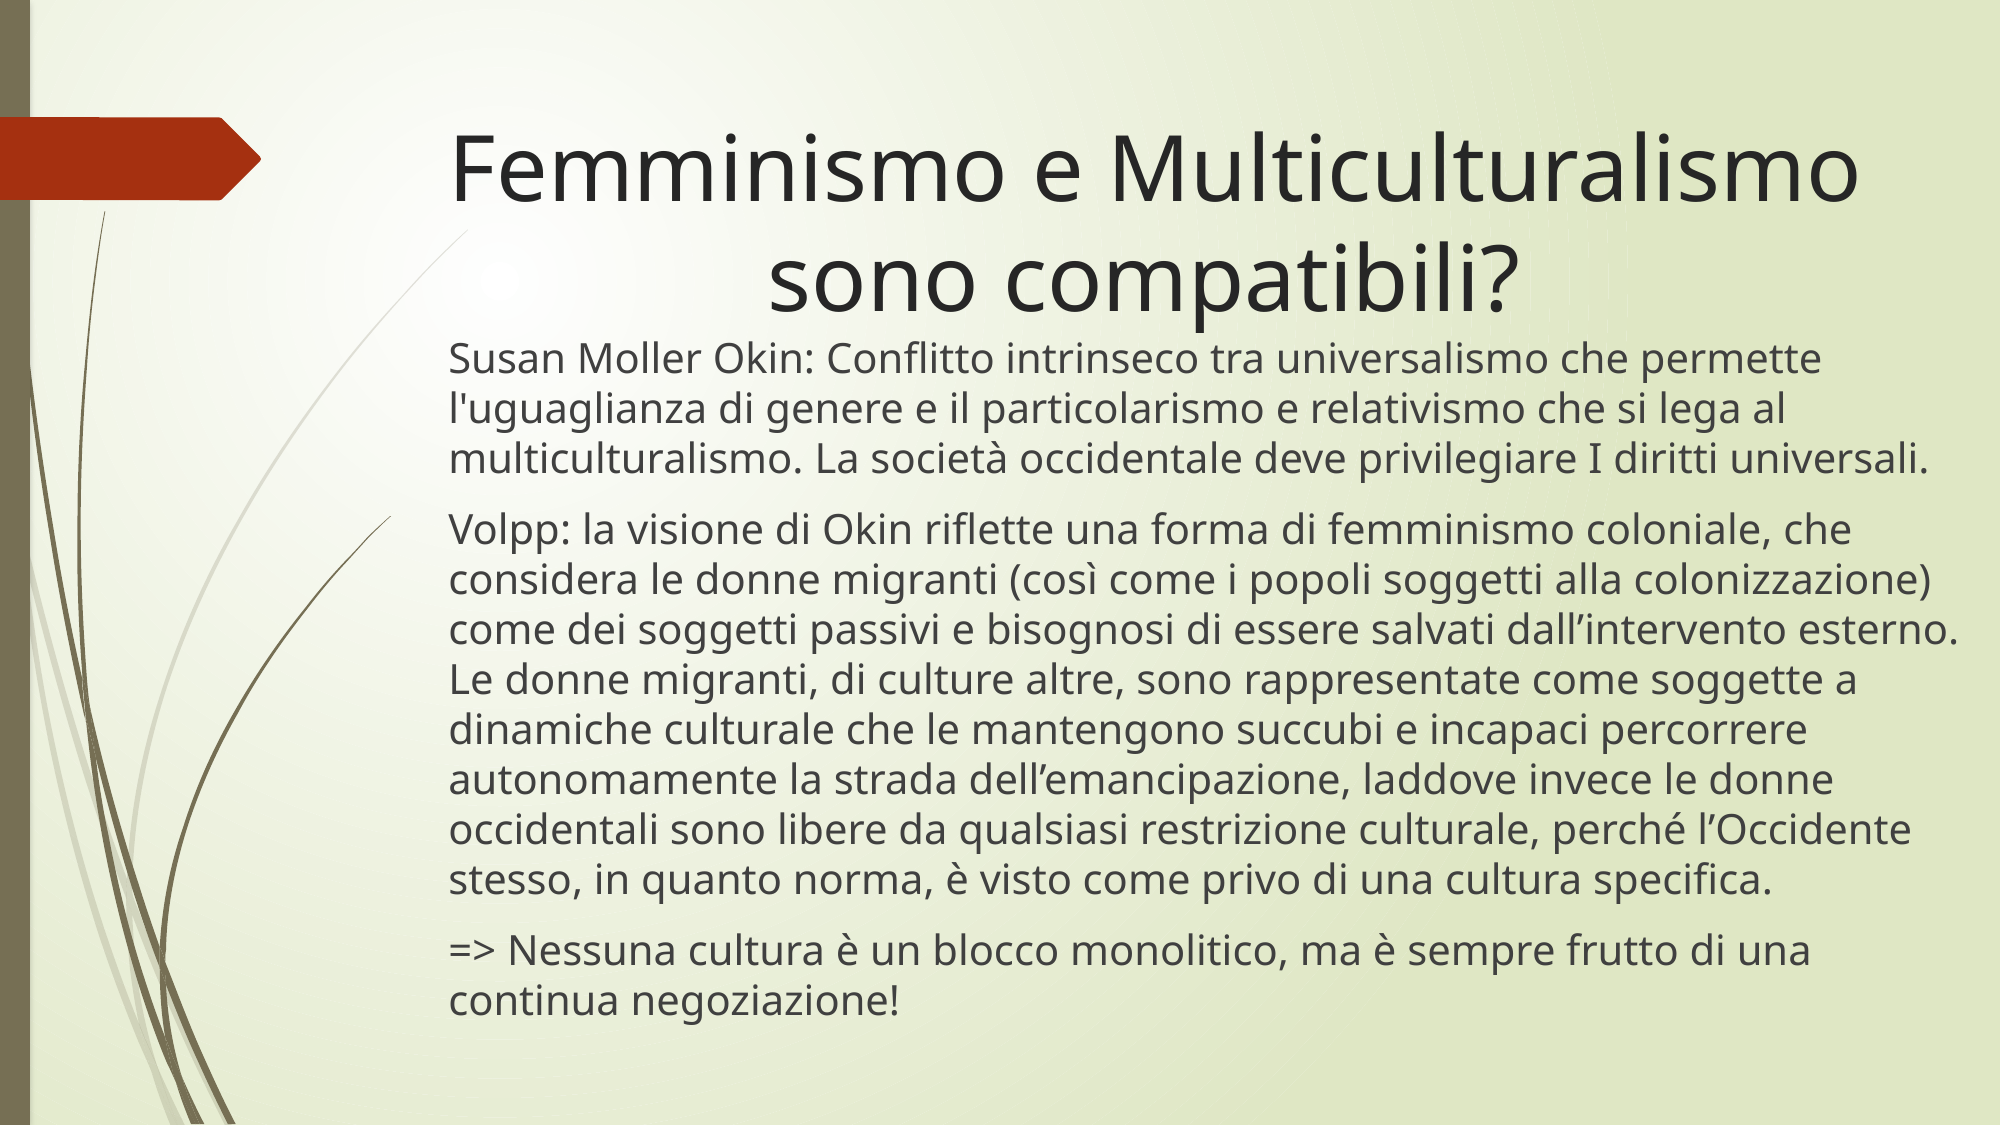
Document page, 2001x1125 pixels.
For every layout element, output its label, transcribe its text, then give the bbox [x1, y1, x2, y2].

title Femminismo e Multiculturalismo sono compatibili? [425, 102, 1888, 313]
list Susan Moller Okin: Conflitto intrinseco tra universalismo che permette l'uguaglianza di genere e il particolarismo e relativismo che si lega al multiculturalismo. La società occidentale deve privilegiare I diritti universali. Volpp: la visione di Okin riflette una forma di femminismo coloniale, che considera le donne migranti (così come i popoli soggetti alla colonizzazione) come dei soggetti passivi e bisognosi di essere salvati dall’intervento esterno. Le donne migranti, di culture altre, sono rappresentate come soggette a dinamiche culturale che le mantengono succubi e incapaci percorrere autonomamente la strada dell’emancipazione, laddove invece le donne occidentali sono libere da qualsiasi restrizione culturale, perché l’Occidente stesso, in quanto norma, è visto come privo di una cultura specifica. => Nessuna cultura è un blocco monolitico, ma è sempre frutto di una continua negoziazione! [433, 324, 1978, 1073]
